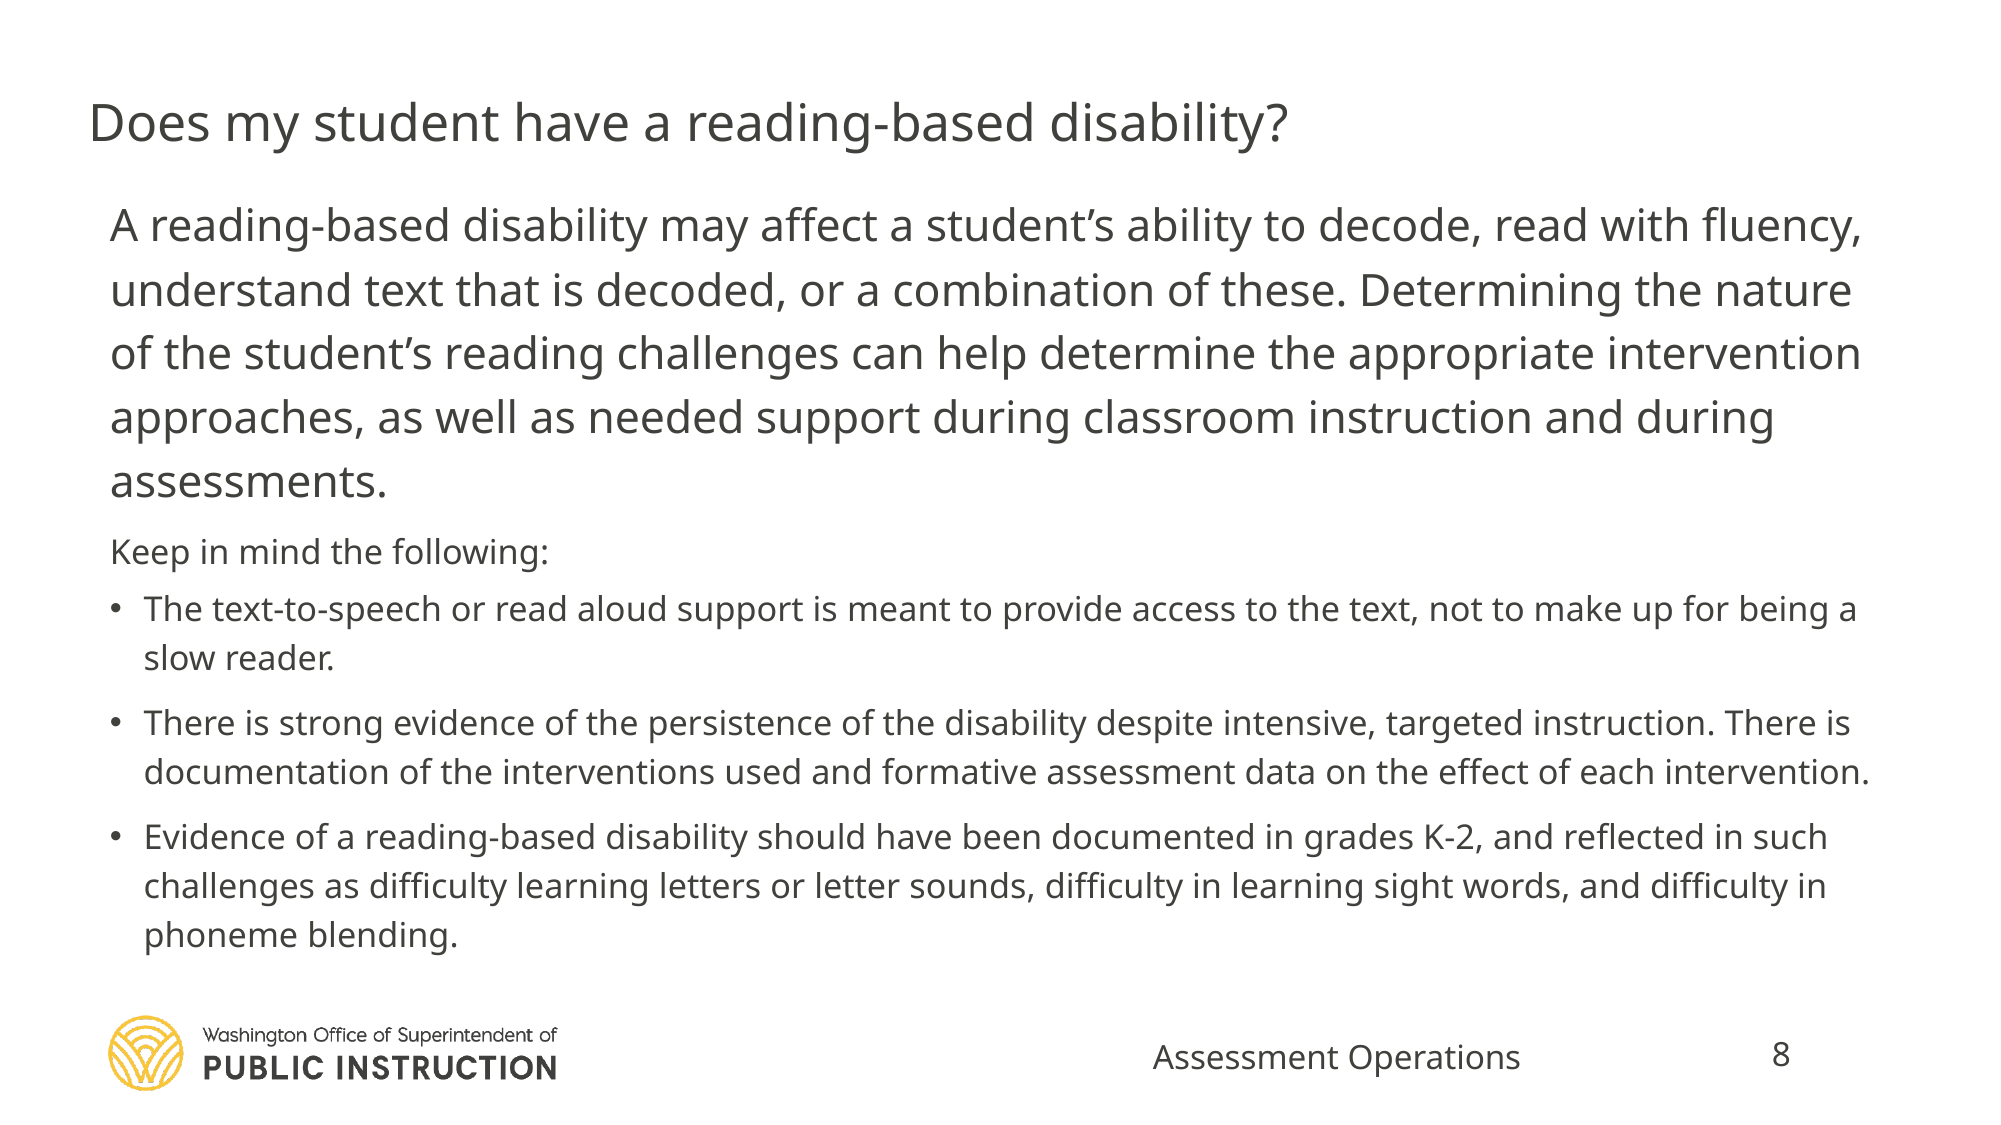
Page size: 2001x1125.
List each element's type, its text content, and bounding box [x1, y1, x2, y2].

title Does my student have a reading-based disability? [73, 88, 1885, 306]
slide_number 8 [1756, 1025, 1863, 1086]
list A reading-based disability may affect a student’s ability to decode, read with fluency, understand text that is decoded, or a combination of these. Determining the nature of the student’s reading challenges can help determine the appropriate intervention approaches, as well as needed support during classroom instruction and during assessments. Keep in mind the following: The text-to-speech or read aloud support is meant to provide access to the text, not to make up for being a slow reader. There is strong evidence of the persistence of the disability despite intensive, targeted instruction. There is documentation of the interventions used and formative assessment data on the effect of each intervention. Evidence of a reading-based disability should have been documented in grades K-2, and reflected in such challenges as difficulty learning letters or letter sounds, difficulty in learning sight words, and difficulty in phoneme blending. [94, 179, 1906, 1016]
picture [108, 1016, 558, 1091]
footer Assessment Operations [582, 1025, 1537, 1086]
